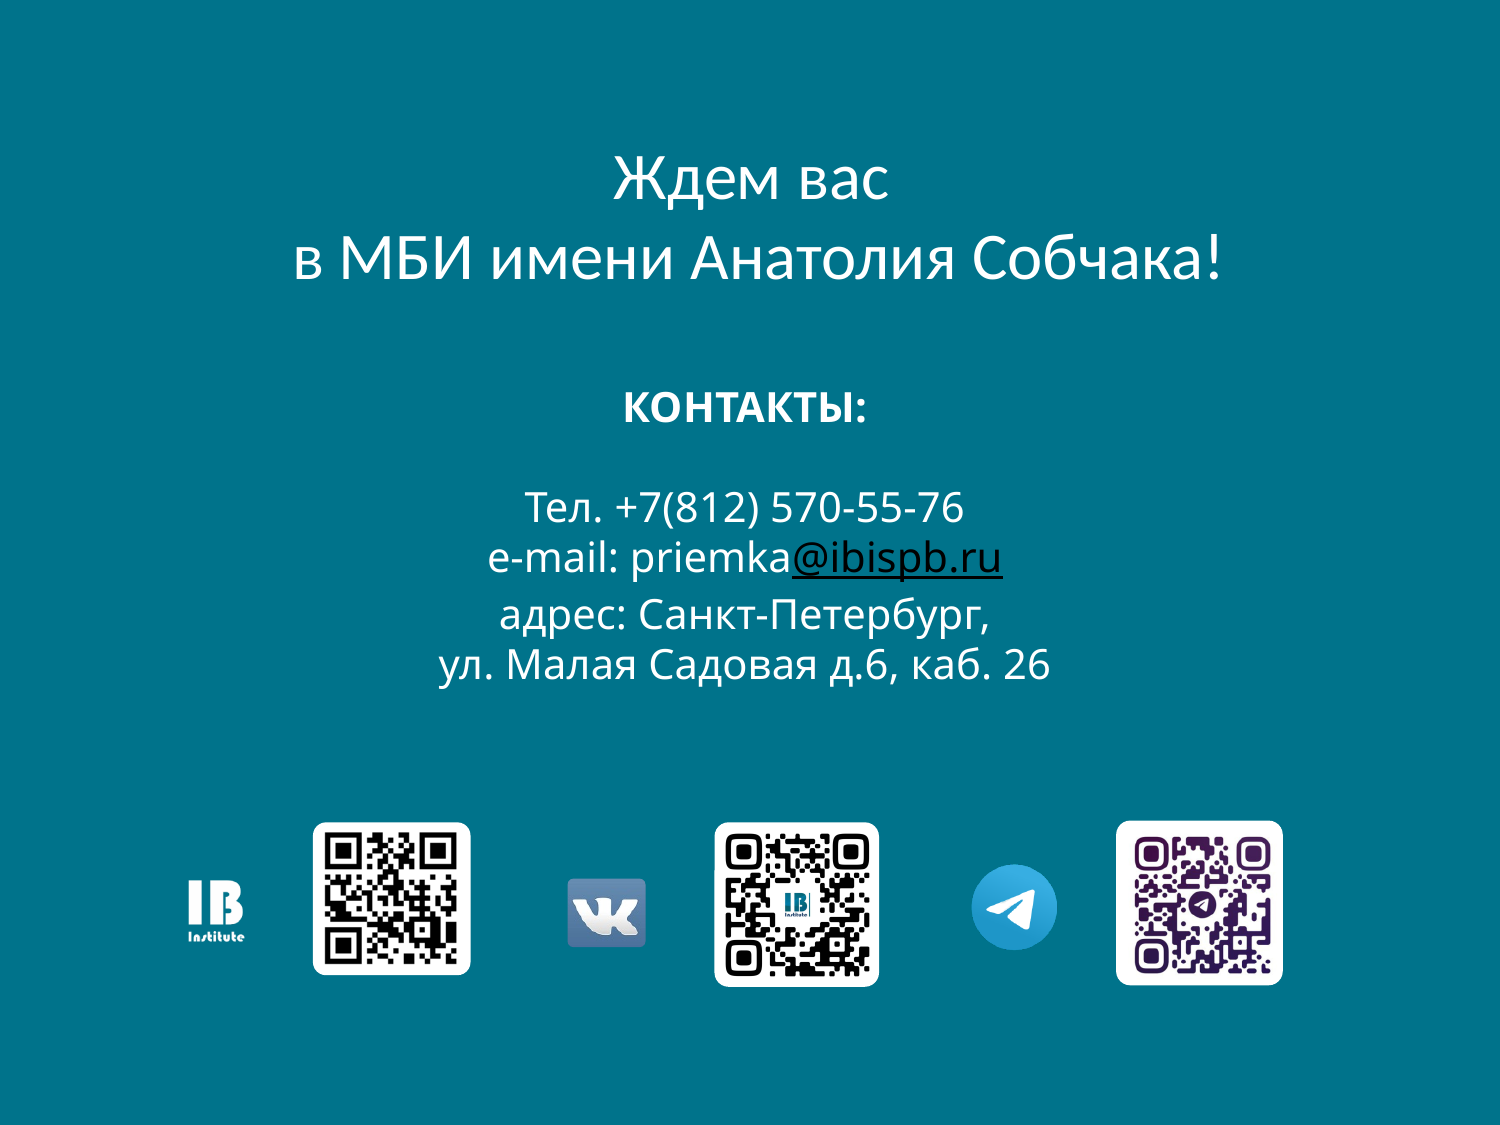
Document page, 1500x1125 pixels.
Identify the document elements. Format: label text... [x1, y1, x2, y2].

picture [714, 822, 880, 988]
picture [312, 822, 471, 976]
picture [1115, 820, 1284, 986]
picture [567, 878, 646, 948]
text_box КОНТАКТЫ: Тел. +7(812) 570-55-76 e-mail: priemka@ibispb.ru адрес: Санкт-Петербург, ул. Малая Садовая д.6, каб. 26 [423, 373, 1067, 696]
picture [968, 862, 1062, 951]
picture [188, 878, 250, 943]
text_box Ждем вас в МБИ имени Анатолия Собчака! [218, 125, 1300, 300]
